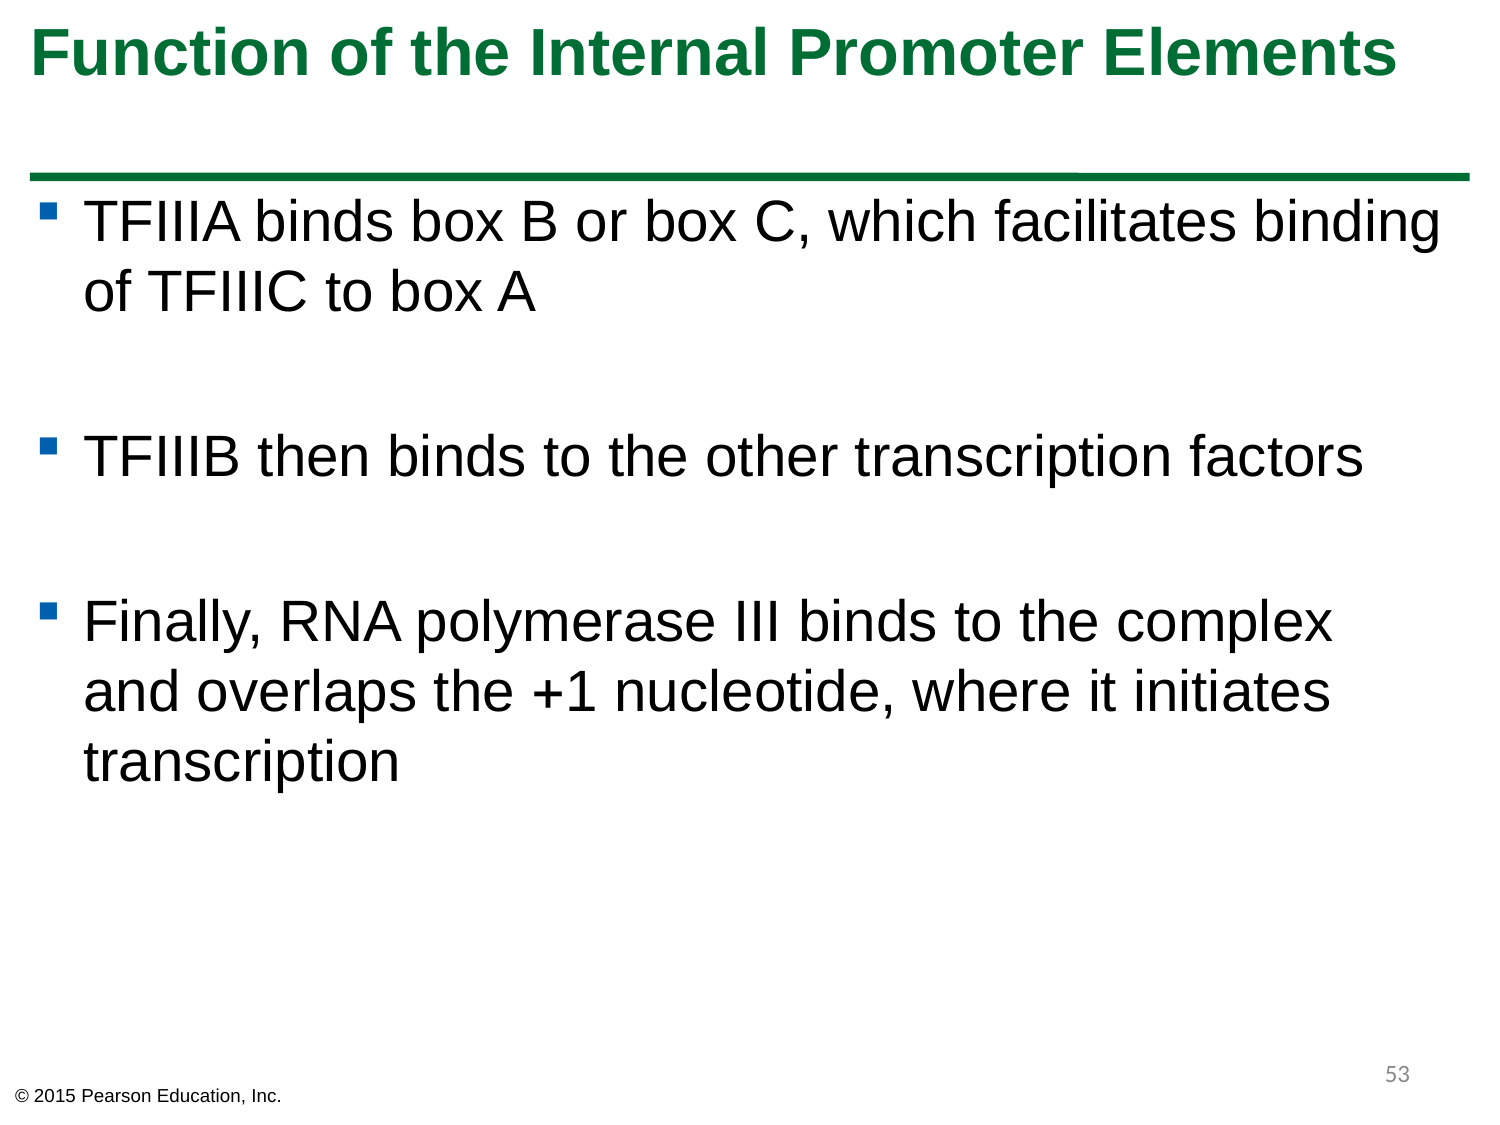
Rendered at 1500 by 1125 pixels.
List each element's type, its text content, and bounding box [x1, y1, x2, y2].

footer © 2015 Pearson Education, Inc. [0, 1065, 507, 1125]
text_box 53 [1074, 1042, 1425, 1103]
list TFIIIA binds box B or box C, which facilitates binding of TFIIIC to box A TFIIIB then binds to the other transcription factors Finally, RNA polymerase III binds to the complex and overlaps the 1 nucleotide, where it initiates transcription [31, 183, 1471, 1047]
title Function of the Internal Promoter Elements [29, 17, 1470, 153]
